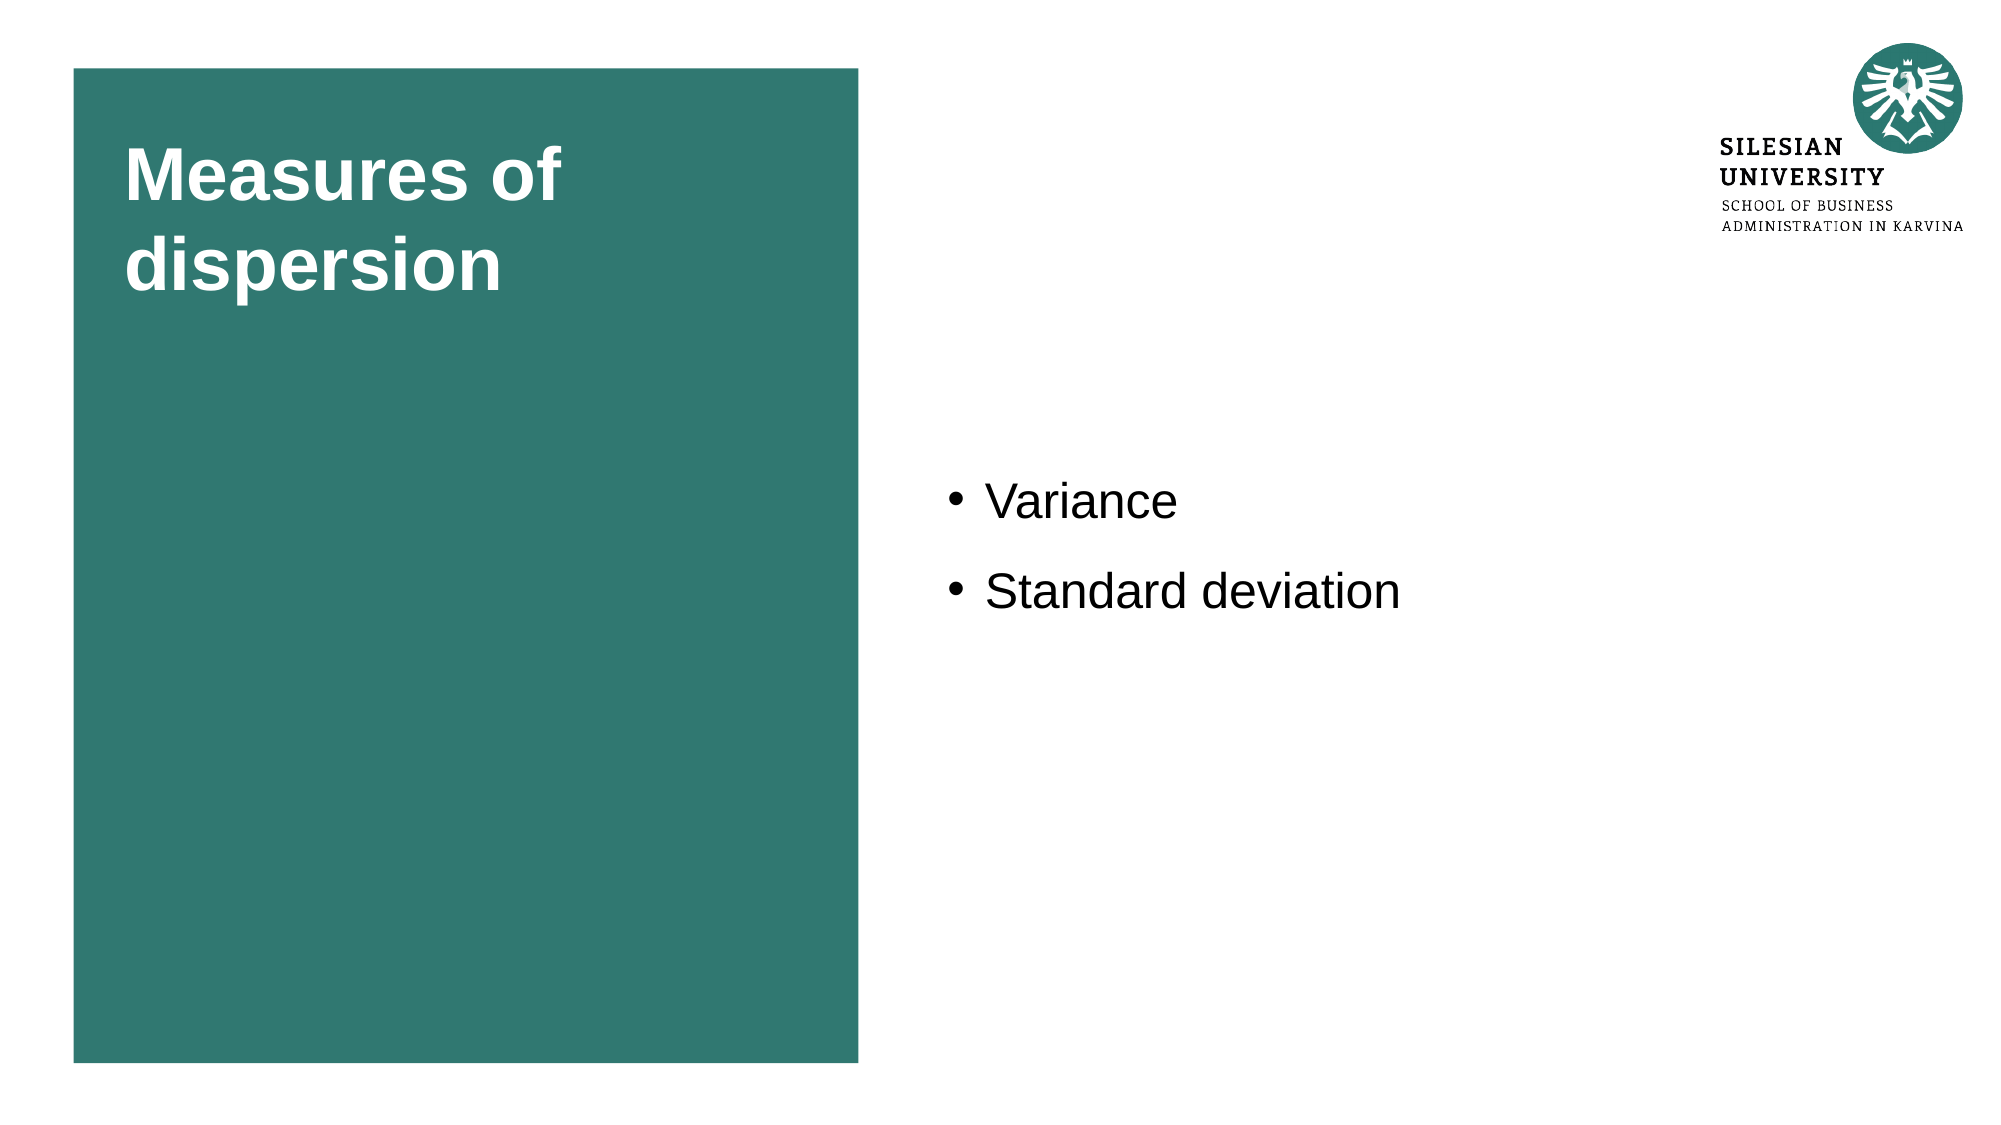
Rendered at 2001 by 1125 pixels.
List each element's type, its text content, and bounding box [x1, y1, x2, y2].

picture [1720, 43, 1963, 231]
list Variance Standard deviation [932, 431, 1907, 1063]
title Measures of dispersion [109, 118, 824, 337]
